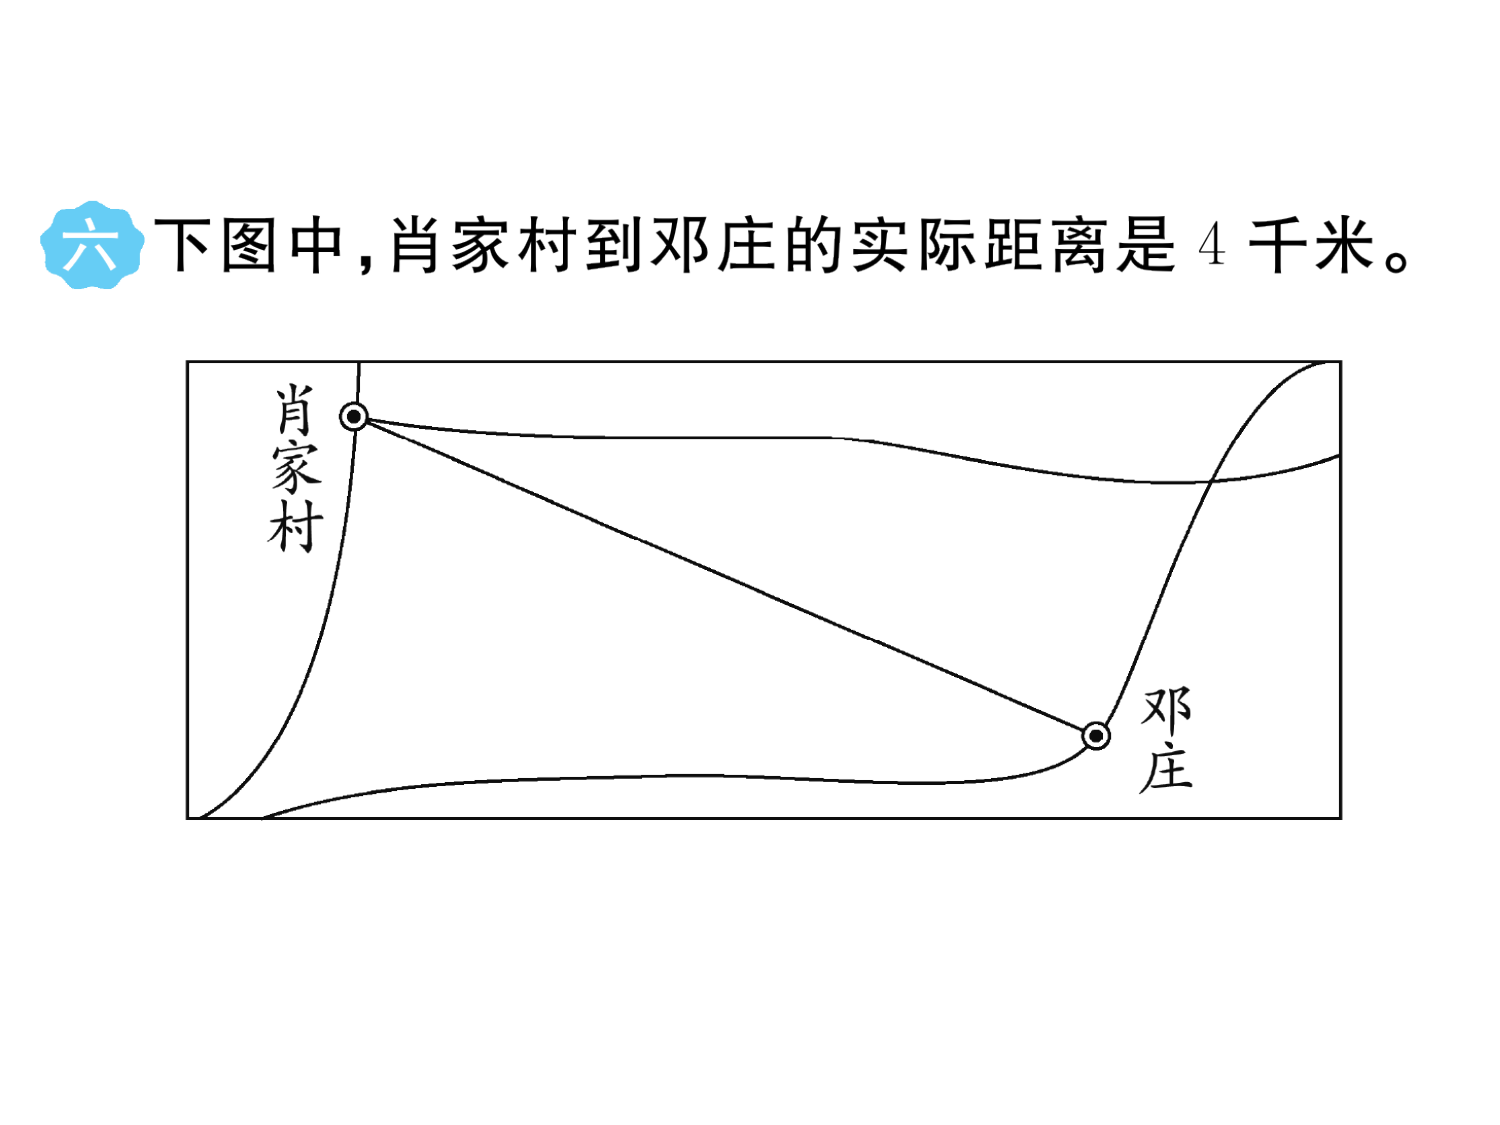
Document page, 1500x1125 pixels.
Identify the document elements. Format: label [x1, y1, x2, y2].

picture [35, 177, 1453, 854]
